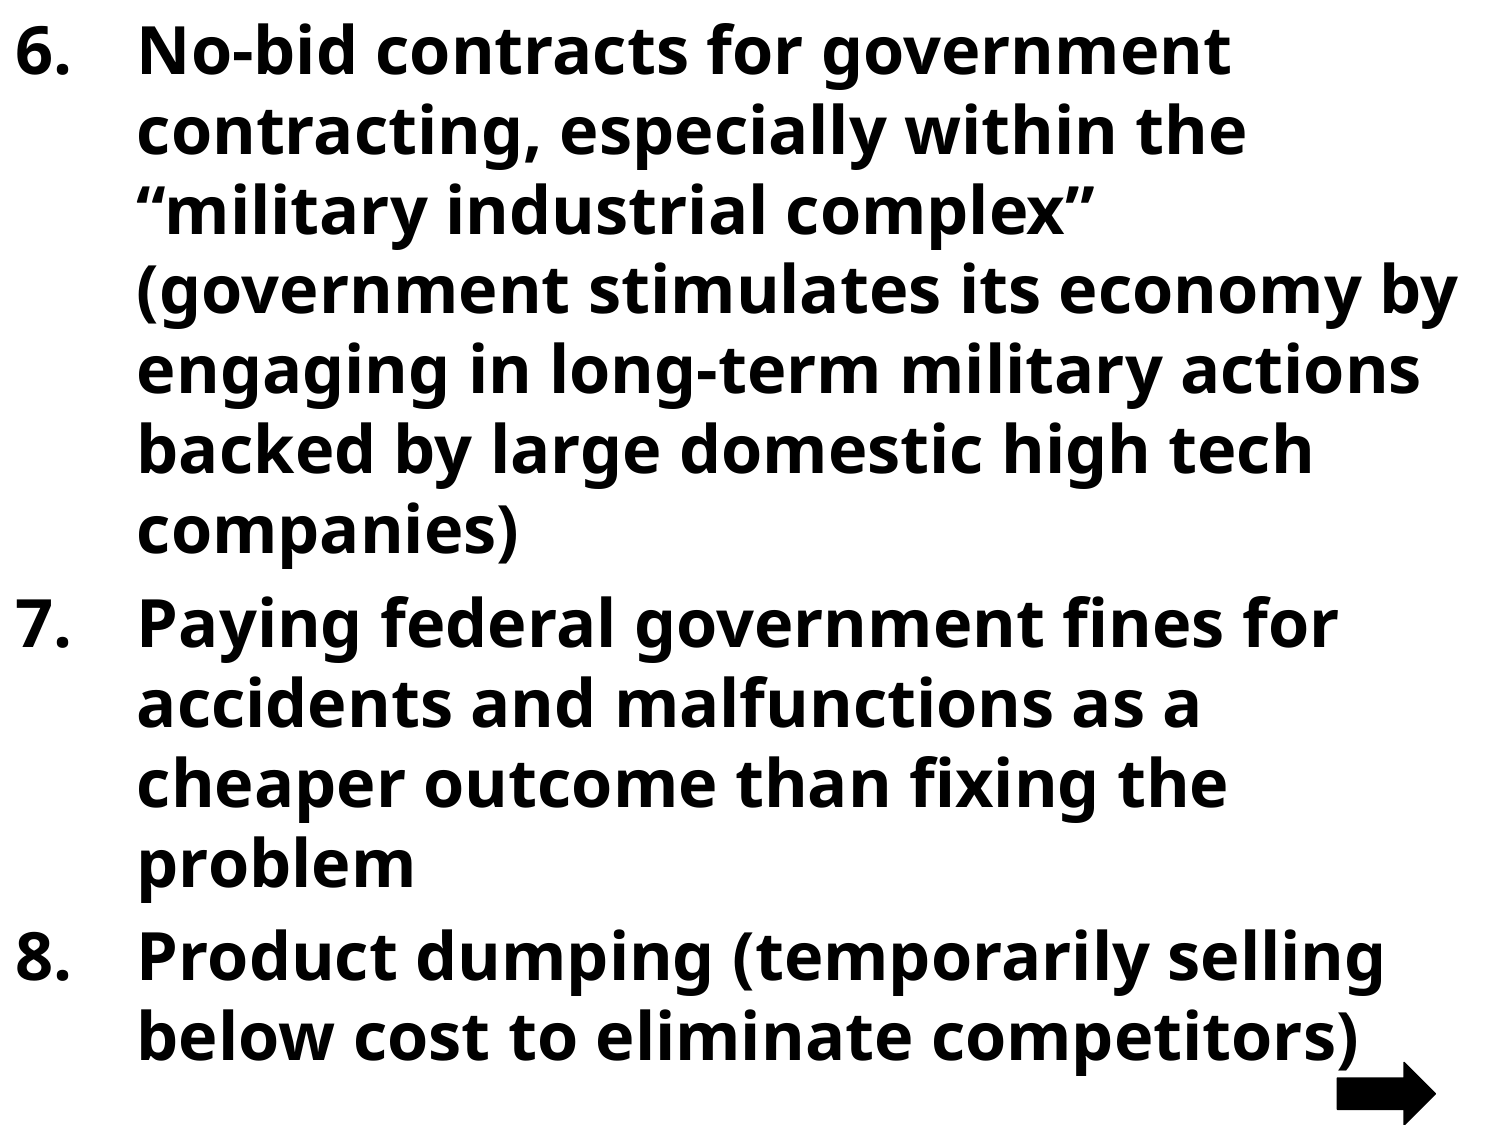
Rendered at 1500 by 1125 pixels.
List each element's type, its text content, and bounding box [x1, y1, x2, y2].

list No-bid contracts for government contracting, especially within the “military industrial complex” (government stimulates its economy by engaging in long-term military actions backed by large domestic high tech companies) Paying federal government fines for accidents and malfunctions as a cheaper outcome than fixing the problem Product dumping (temporarily selling below cost to eliminate competitors) [0, 0, 1500, 1125]
text_box [1337, 1062, 1436, 1125]
